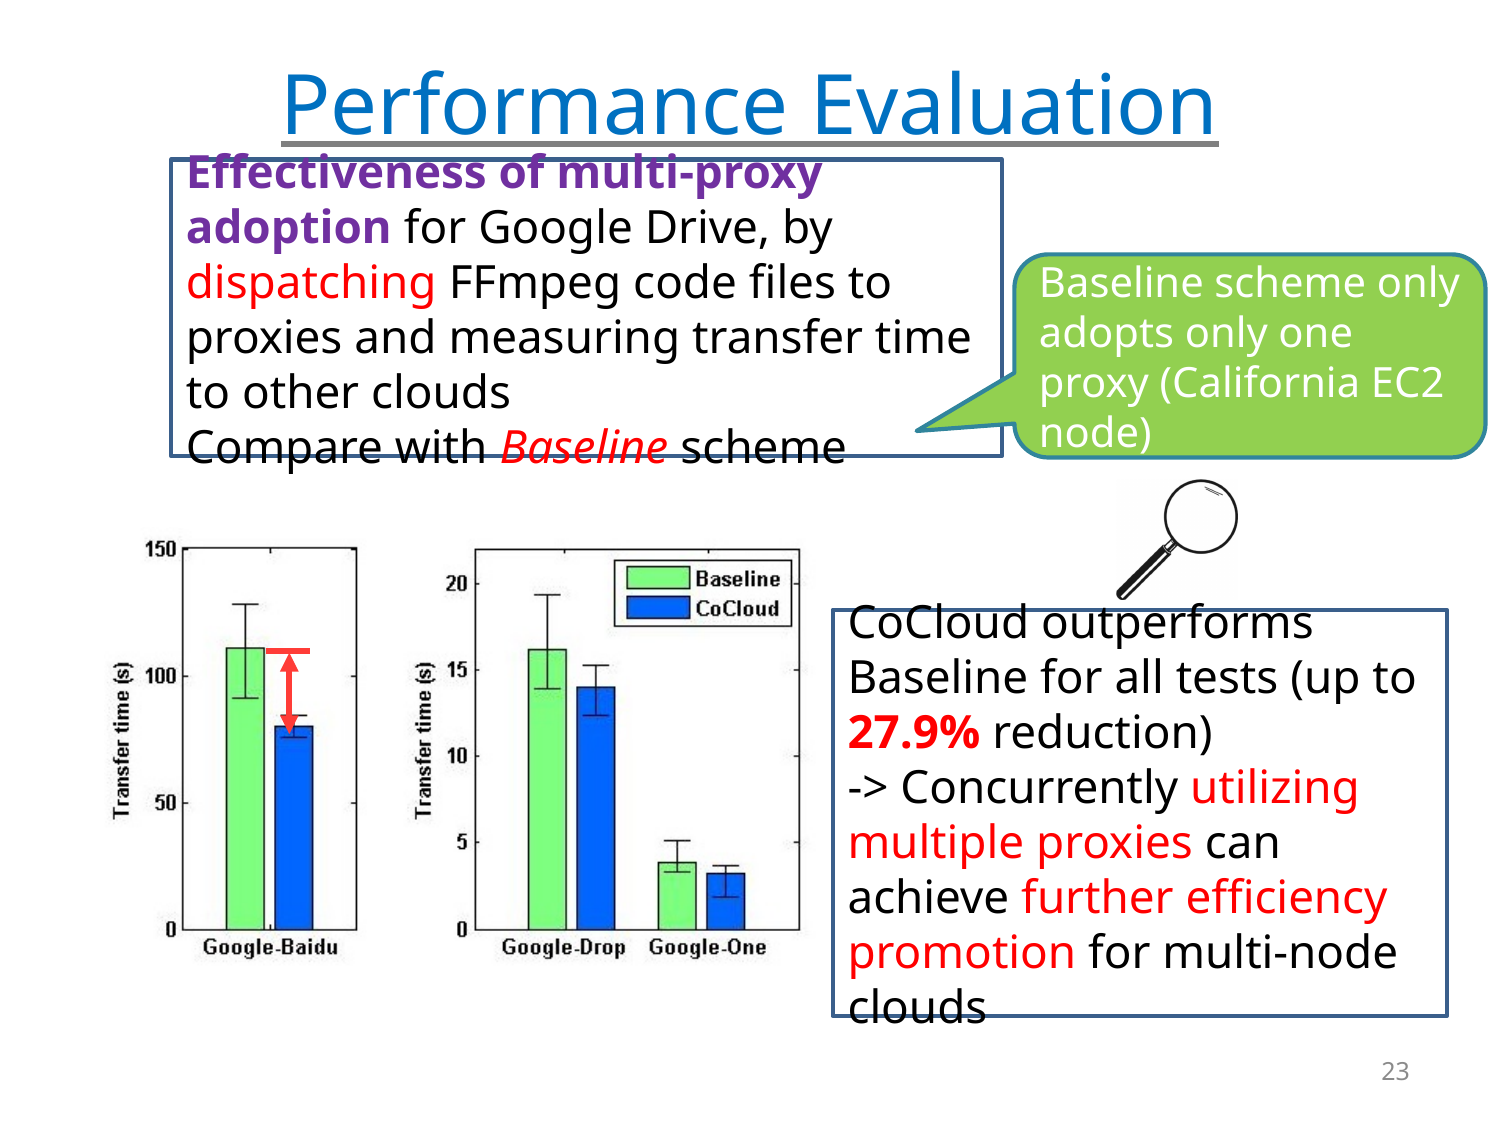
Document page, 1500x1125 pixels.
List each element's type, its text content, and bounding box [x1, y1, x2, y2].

slide_number 23 [1074, 1042, 1425, 1103]
picture [1116, 478, 1238, 601]
text_box CoCloud outperforms Baseline for all tests (up to 27.9% reduction) -> Concurrently utilizing multiple proxies can achieve further efficiency promotion for multi-node clouds [831, 608, 1449, 1018]
title Performance Evaluation [75, 7, 1425, 195]
text_box Baseline scheme only adopts only one proxy (California EC2 node) [914, 252, 1488, 460]
picture [104, 526, 816, 967]
text_box Effectiveness of multi-proxy adoption for Google Drive, by dispatching FFmpeg code files to proxies and measuring transfer time to other clouds Compare with Baseline scheme [169, 157, 1004, 458]
